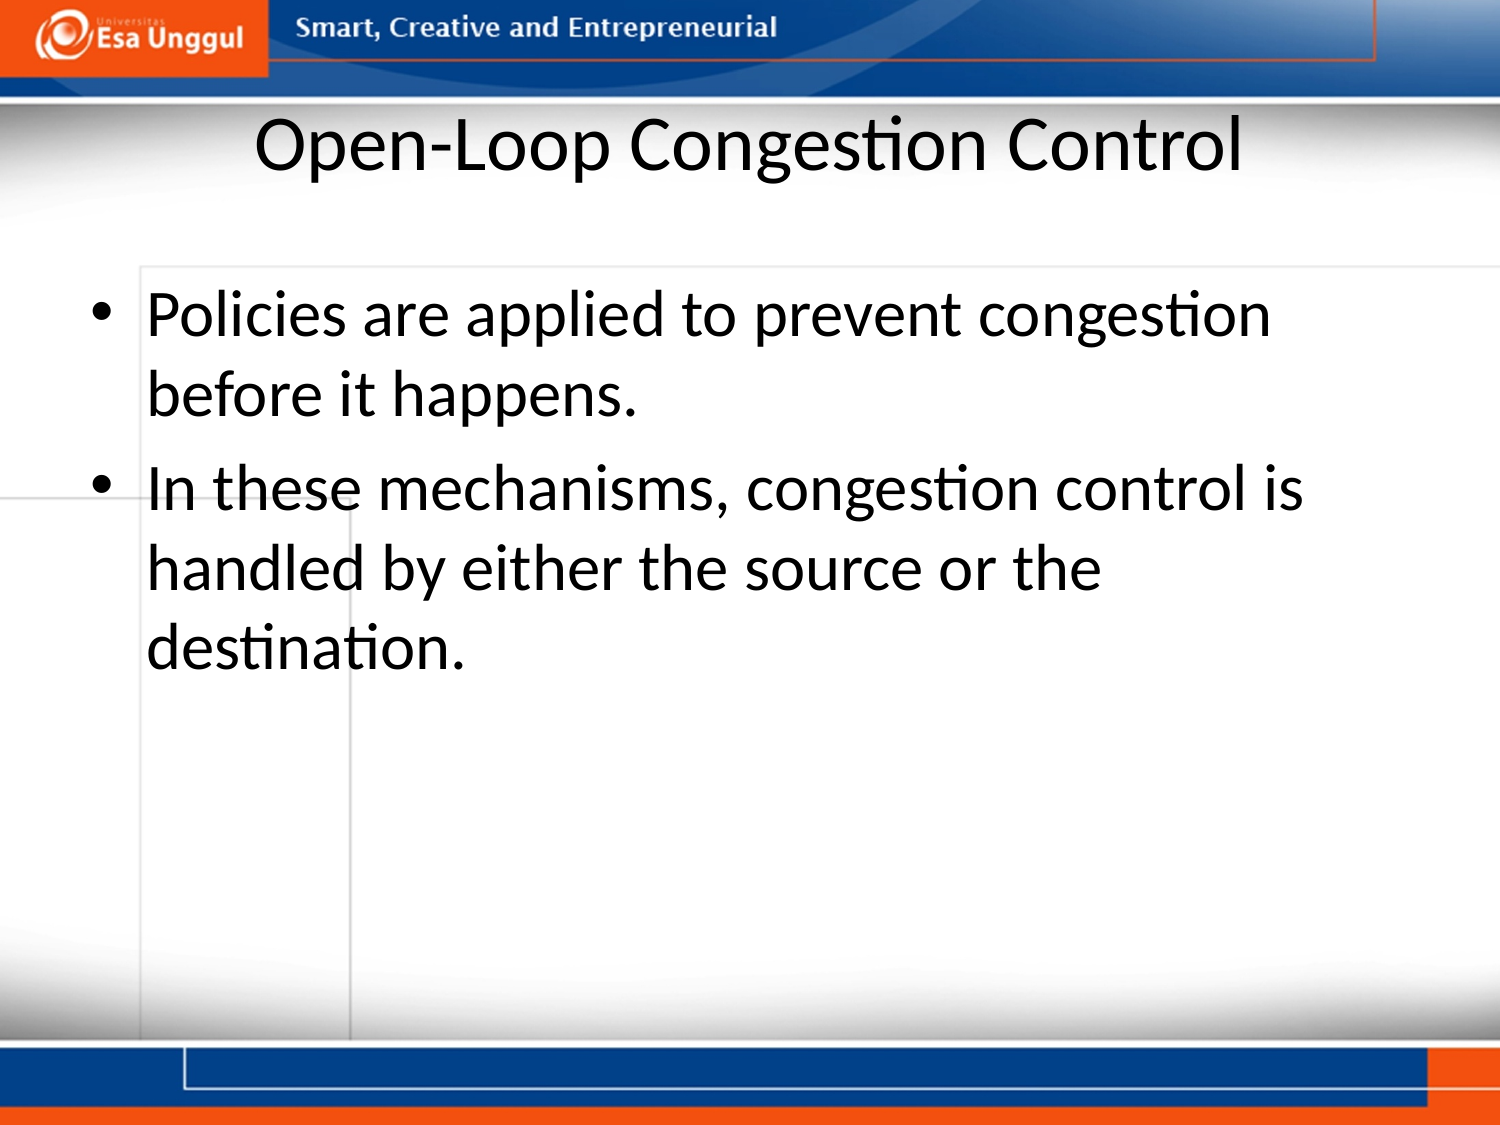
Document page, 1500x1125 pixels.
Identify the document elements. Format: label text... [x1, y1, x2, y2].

title Open-Loop Congestion Control [75, 45, 1425, 233]
list Policies are applied to prevent congestion before it happens. In these mechanisms, congestion control is handled by either the source or the destination. [75, 262, 1425, 1005]
picture [0, 0, 1500, 1125]
